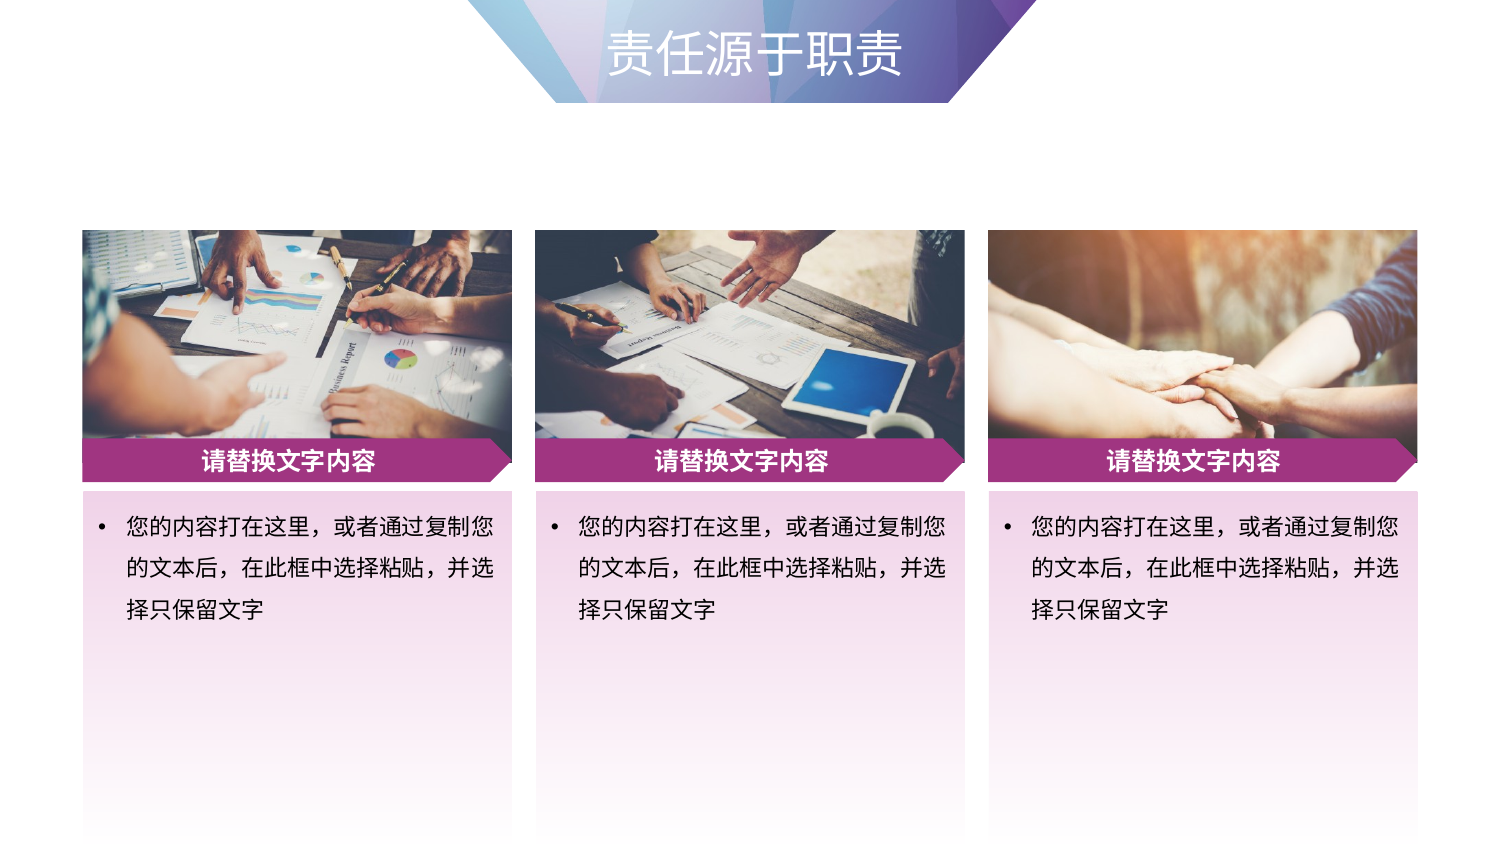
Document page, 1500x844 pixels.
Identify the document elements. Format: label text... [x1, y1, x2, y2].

text_box 请替换文字内容 [82, 438, 512, 483]
text_box [464, 0, 1040, 106]
text_box [533, 228, 967, 464]
text_box [80, 228, 514, 464]
text_box 请替换文字内容 [988, 438, 1418, 483]
text_box 您的内容打在这里，或者通过复制您的文本后，在此框中选择粘贴，并选择只保留文字 [987, 489, 1420, 844]
text_box 请替换文字内容 [535, 438, 965, 483]
text_box 责任源于职责 [625, 20, 885, 86]
text_box 您的内容打在这里，或者通过复制您的文本后，在此框中选择粘贴，并选择只保留文字 [81, 489, 514, 844]
text_box [986, 228, 1420, 464]
text_box 您的内容打在这里，或者通过复制您的文本后，在此框中选择粘贴，并选择只保留文字 [534, 489, 967, 844]
